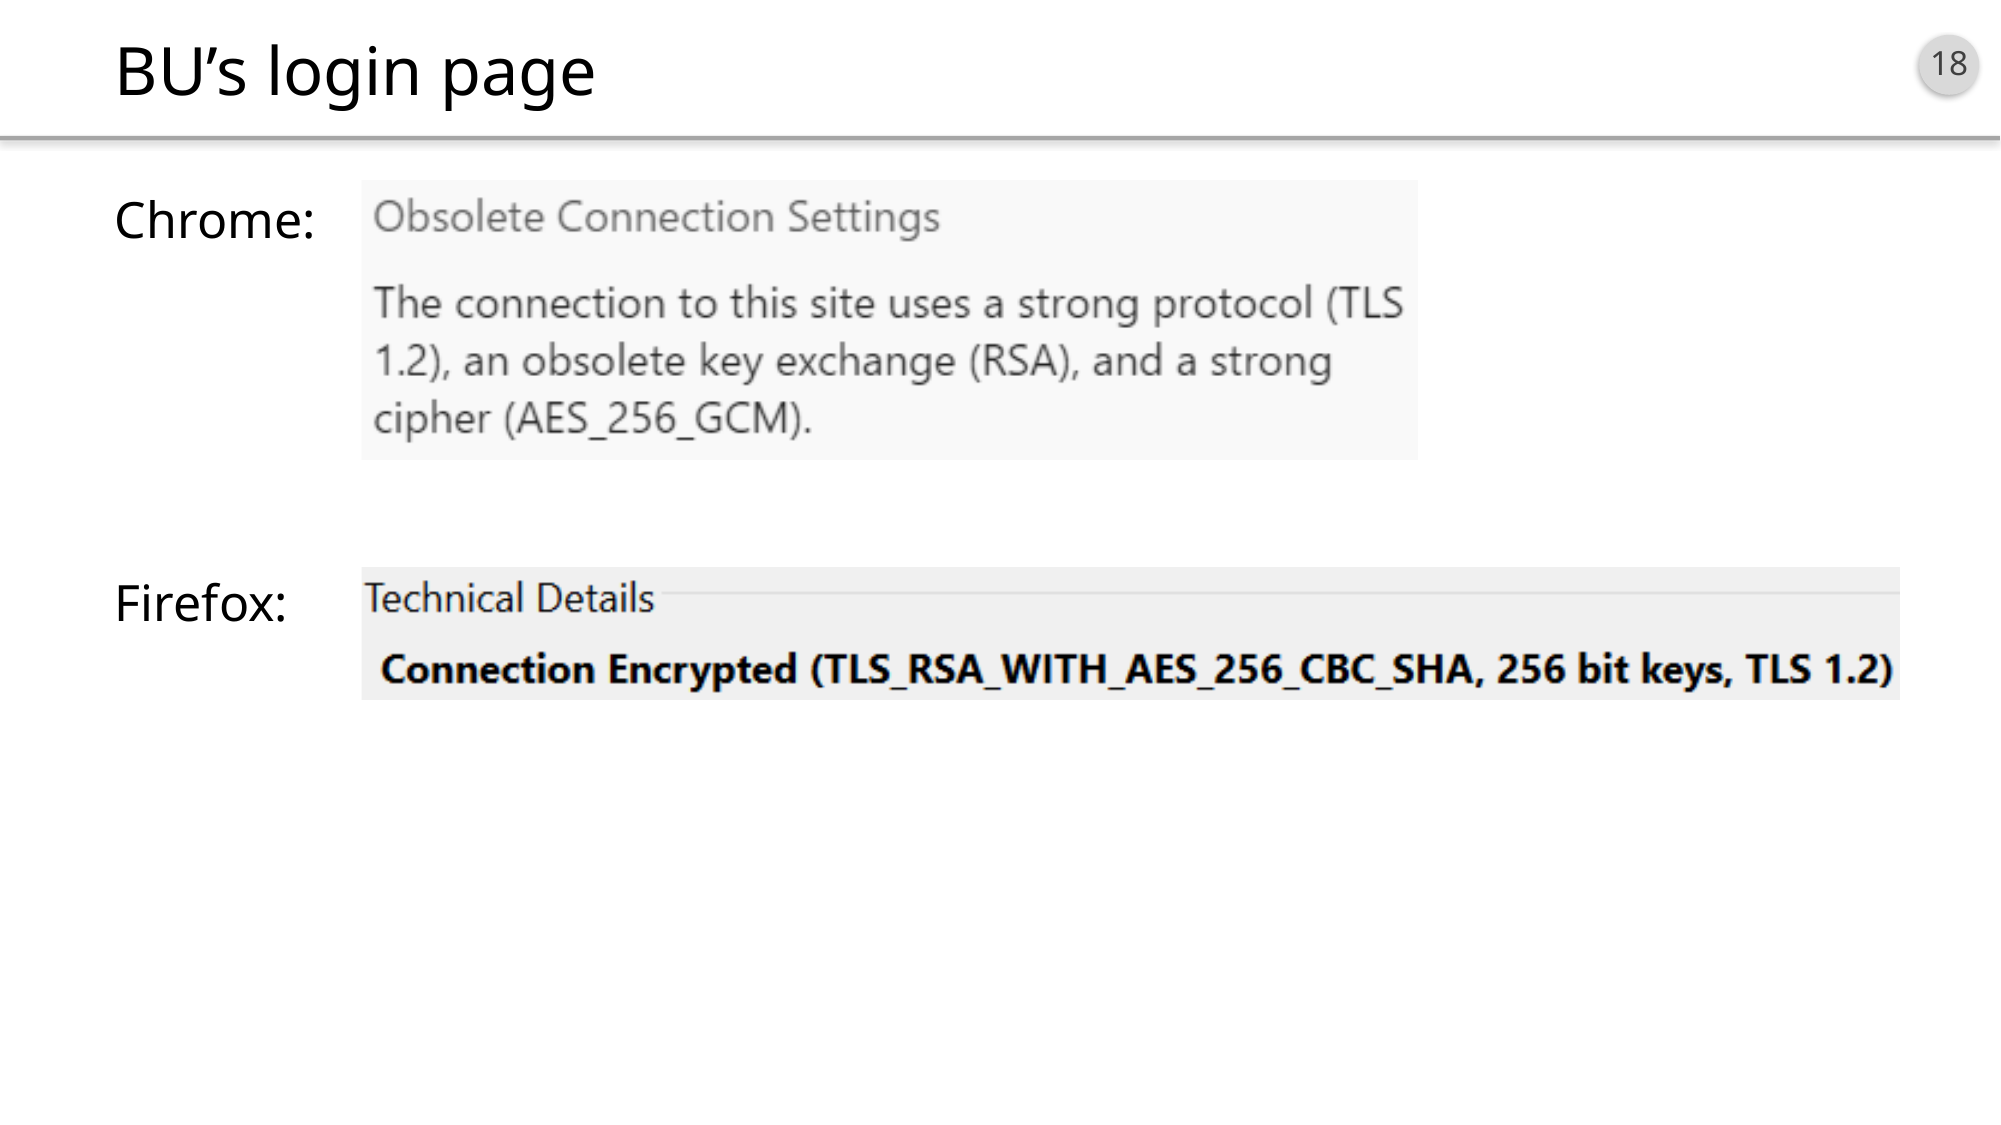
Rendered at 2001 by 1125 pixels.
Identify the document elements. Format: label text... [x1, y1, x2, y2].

picture [361, 567, 1901, 700]
list Chrome: Firefox: [99, 180, 1900, 1044]
picture [361, 180, 1419, 460]
title BU’s login page [99, 24, 1900, 114]
